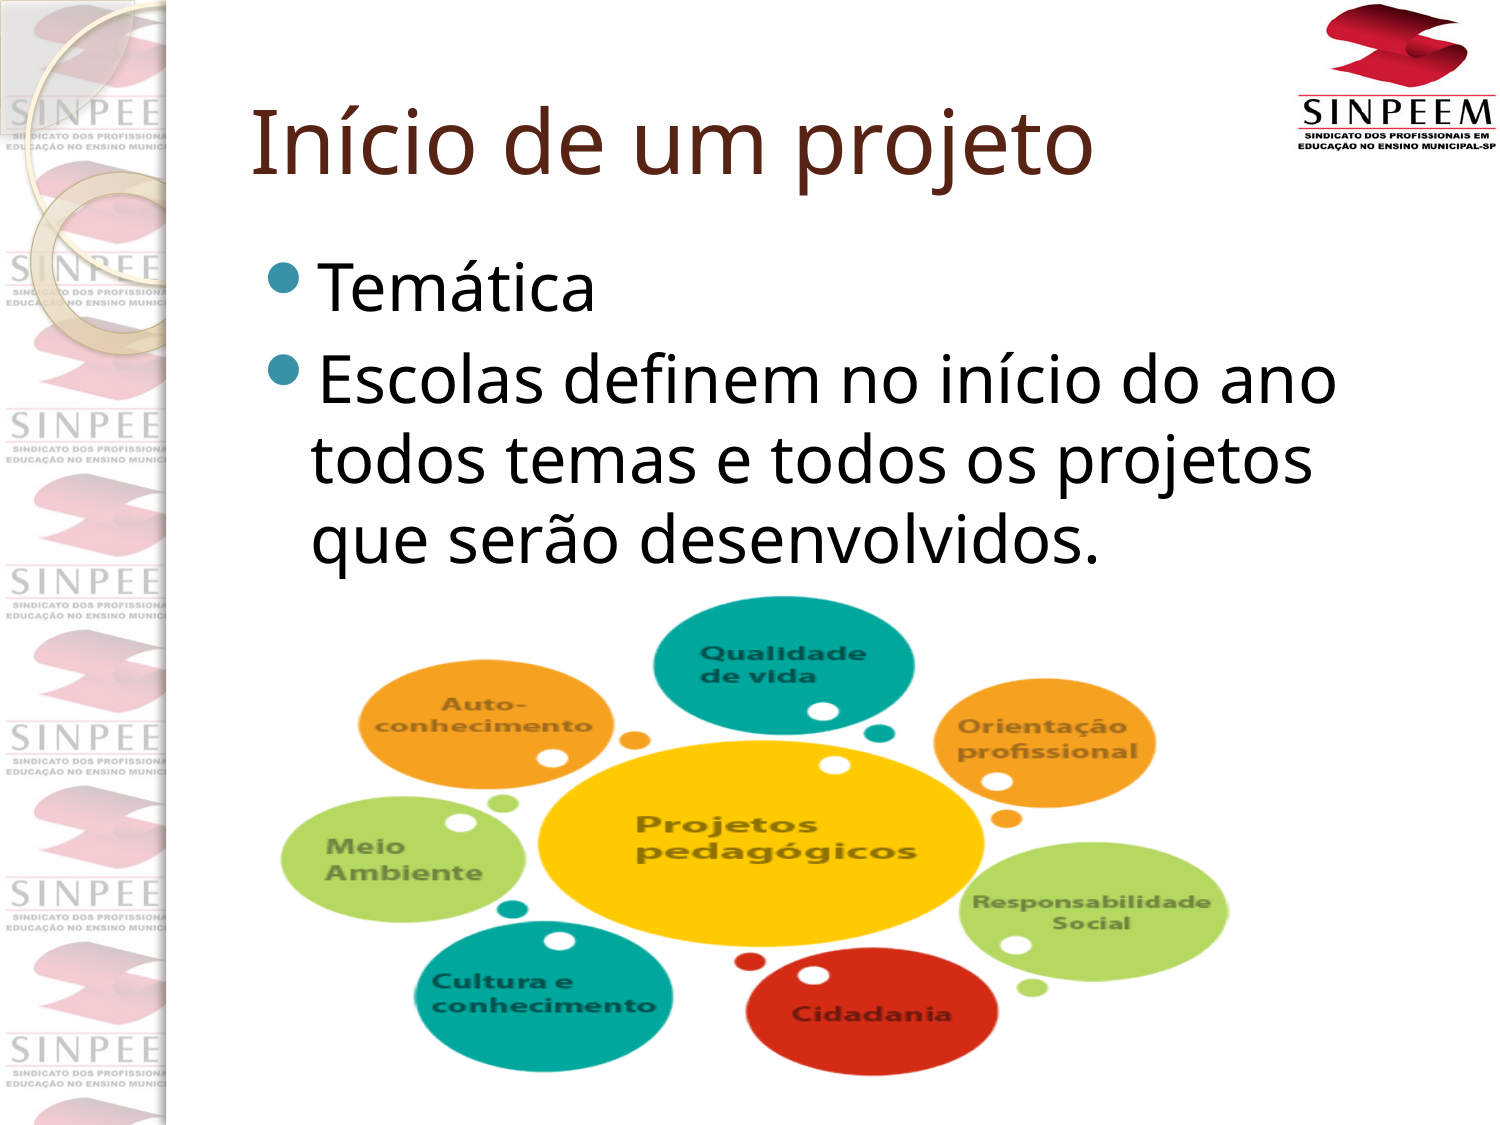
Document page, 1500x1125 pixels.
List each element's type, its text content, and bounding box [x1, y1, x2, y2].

list Temática Escolas definem no início do ano todos temas e todos os projetos que serão desenvolvidos. [235, 237, 1466, 1025]
title Início de um projeto [235, 45, 1466, 233]
picture [1293, 0, 1500, 154]
picture [265, 585, 1235, 1083]
